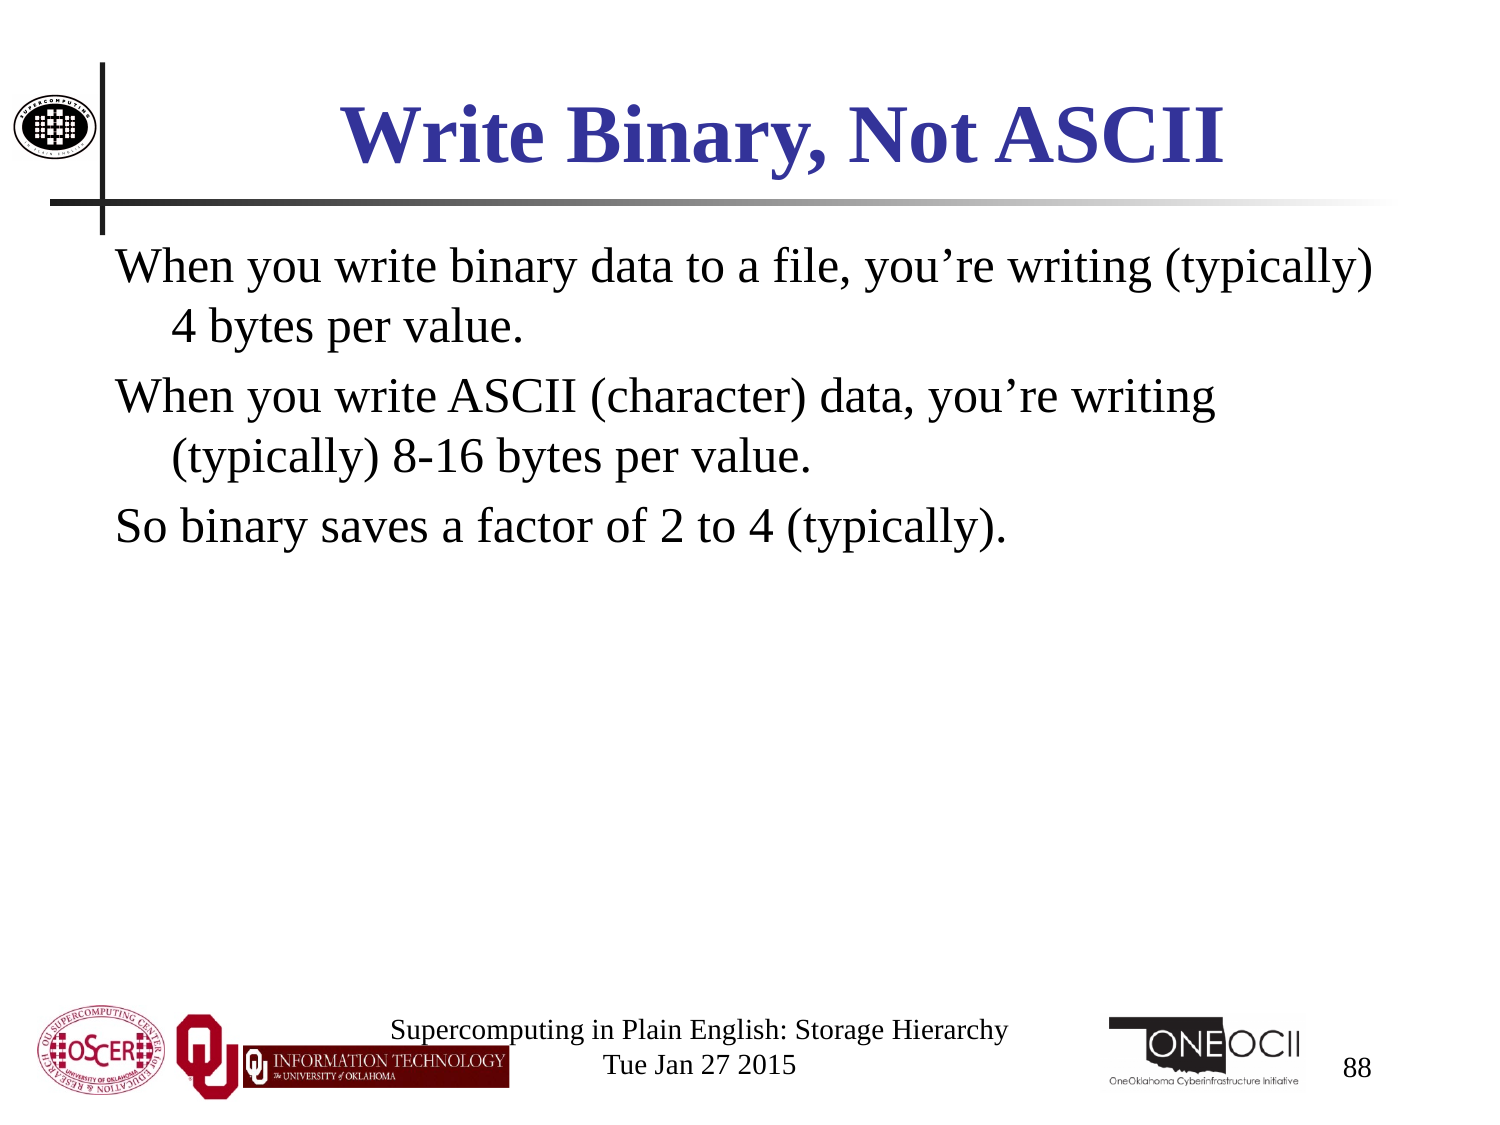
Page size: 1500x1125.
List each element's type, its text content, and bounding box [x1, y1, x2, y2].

picture [1100, 1013, 1306, 1093]
picture [174, 1012, 513, 1102]
picture [12, 94, 98, 161]
slide_number 88 [1174, 1015, 1388, 1091]
list When you write binary data to a file, you’re writing (typically) 4 bytes per value. When you write ASCII (character) data, you’re writing (typically) 8-16 bytes per value. So binary saves a factor of 2 to 4 (typically). [99, 224, 1401, 988]
title Write Binary, Not ASCII [124, 74, 1442, 187]
picture [37, 1005, 165, 1095]
text_box Supercomputing in Plain English: Storage Hierarchy Tue Jan 27 2015 [262, 1012, 1138, 1088]
